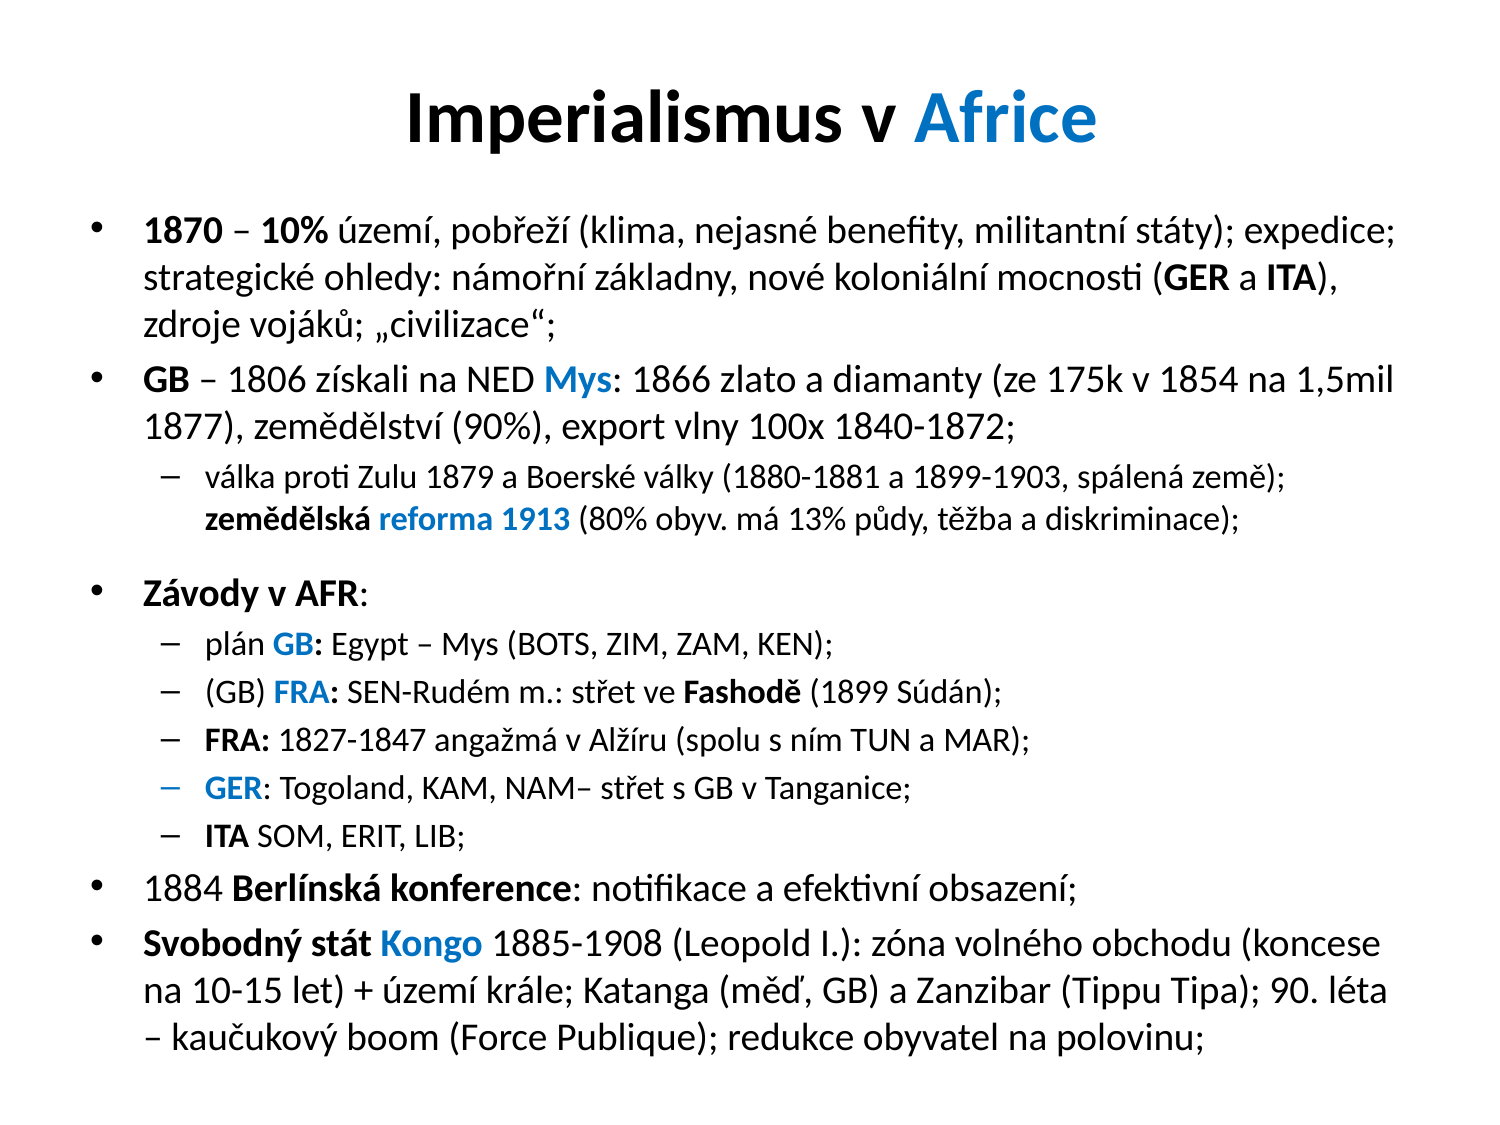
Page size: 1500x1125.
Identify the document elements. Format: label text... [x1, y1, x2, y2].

list 1870 – 10% území, pobřeží (klima, nejasné benefity, militantní státy); expedice; strategické ohledy: námořní základny, nové koloniální mocnosti (GER a ITA), zdroje vojáků; „civilizace“; GB – 1806 získali na NED Mys: 1866 zlato a diamanty (ze 175k v 1854 na 1,5mil 1877), zemědělství (90%), export vlny 100x 1840-1872; válka proti Zulu 1879 a Boerské války (1880-1881 a 1899-1903, spálená země); zemědělská reforma 1913 (80% obyv. má 13% půdy, těžba a diskriminace); Závody v AFR: plán GB: Egypt – Mys (BOTS, ZIM, ZAM, KEN); (GB) FRA: SEN-Rudém m.: střet ve Fashodě (1899 Súdán); FRA: 1827-1847 angažmá v Alžíru (spolu s ním TUN a MAR); GER: Togoland, KAM, NAM– střet s GB v Tanganice; ITA SOM, ERIT, LIB; 1884 Berlínská konference: notifikace a efektivní obsazení; Svobodný stát Kongo 1885-1908 (Leopold I.): zóna volného obchodu (koncese na 10-15 let) + území krále; Katanga (měď, GB) a Zanzibar (Tippu Tipa); 90. léta – kaučukový boom (Force Publique); redukce obyvatel na polovinu; [75, 196, 1425, 1083]
title Imperialismus v Africe [76, 19, 1427, 207]
